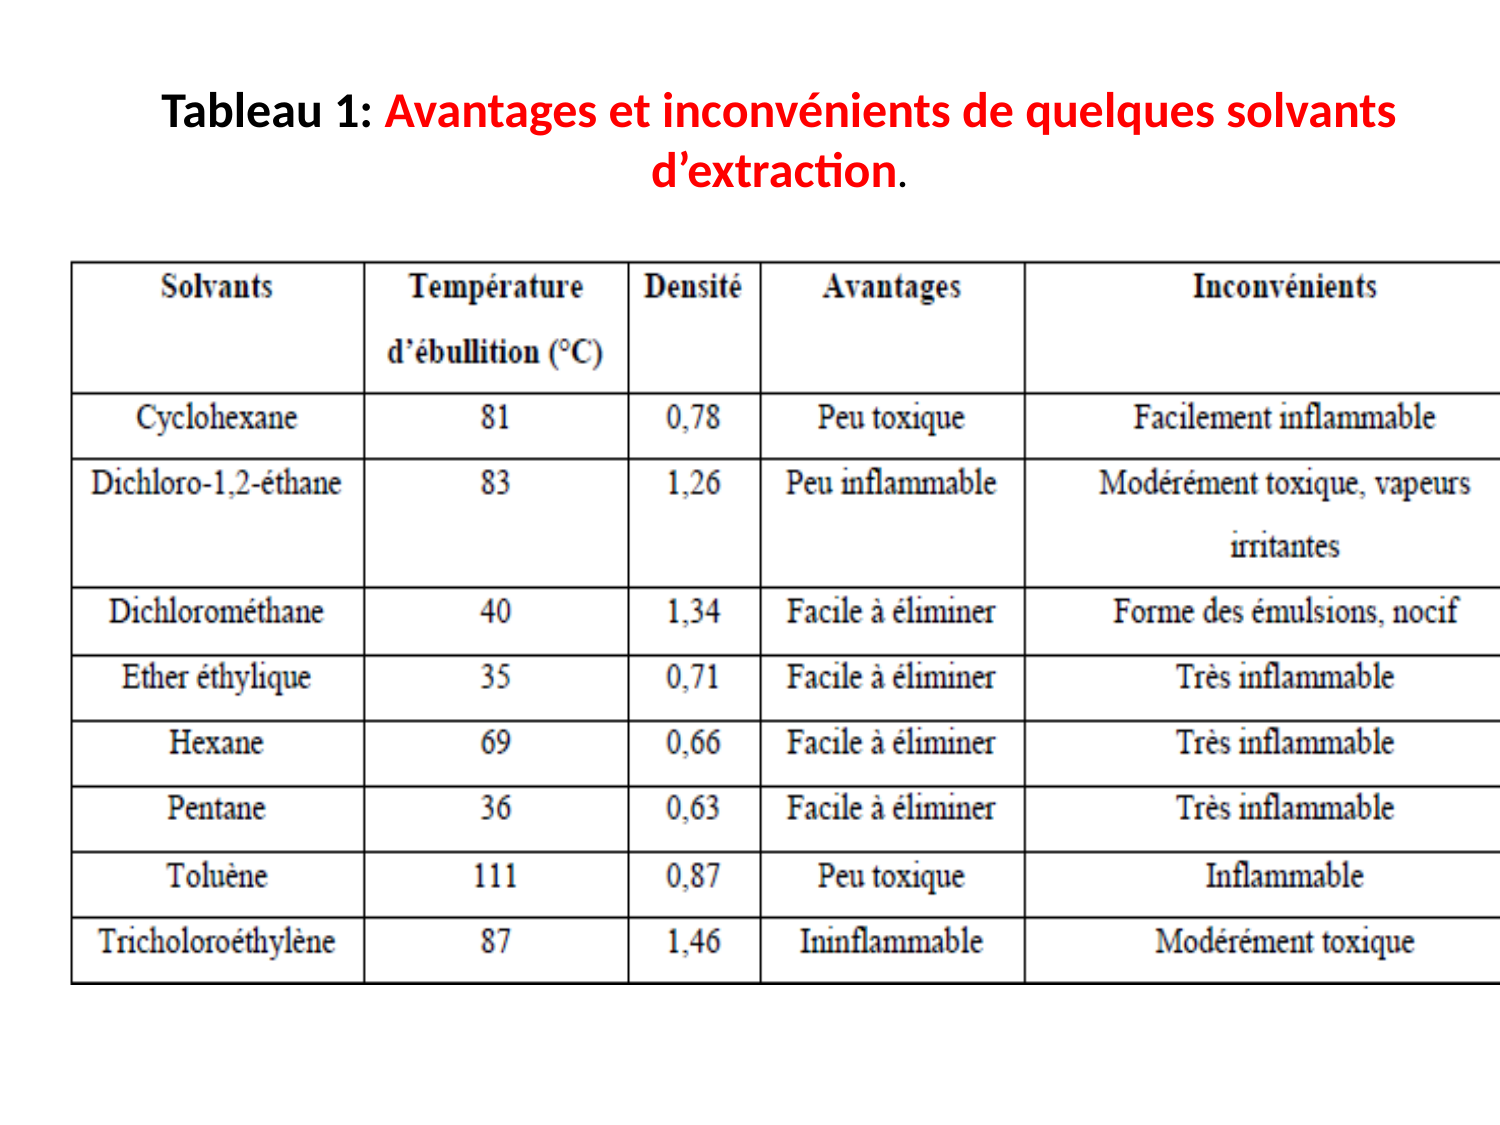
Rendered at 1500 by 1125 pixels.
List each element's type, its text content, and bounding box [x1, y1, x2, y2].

text_box Tableau 1: Avantages et inconvénients de quelques solvants d’extraction. [117, 70, 1442, 205]
picture [65, 257, 1500, 985]
